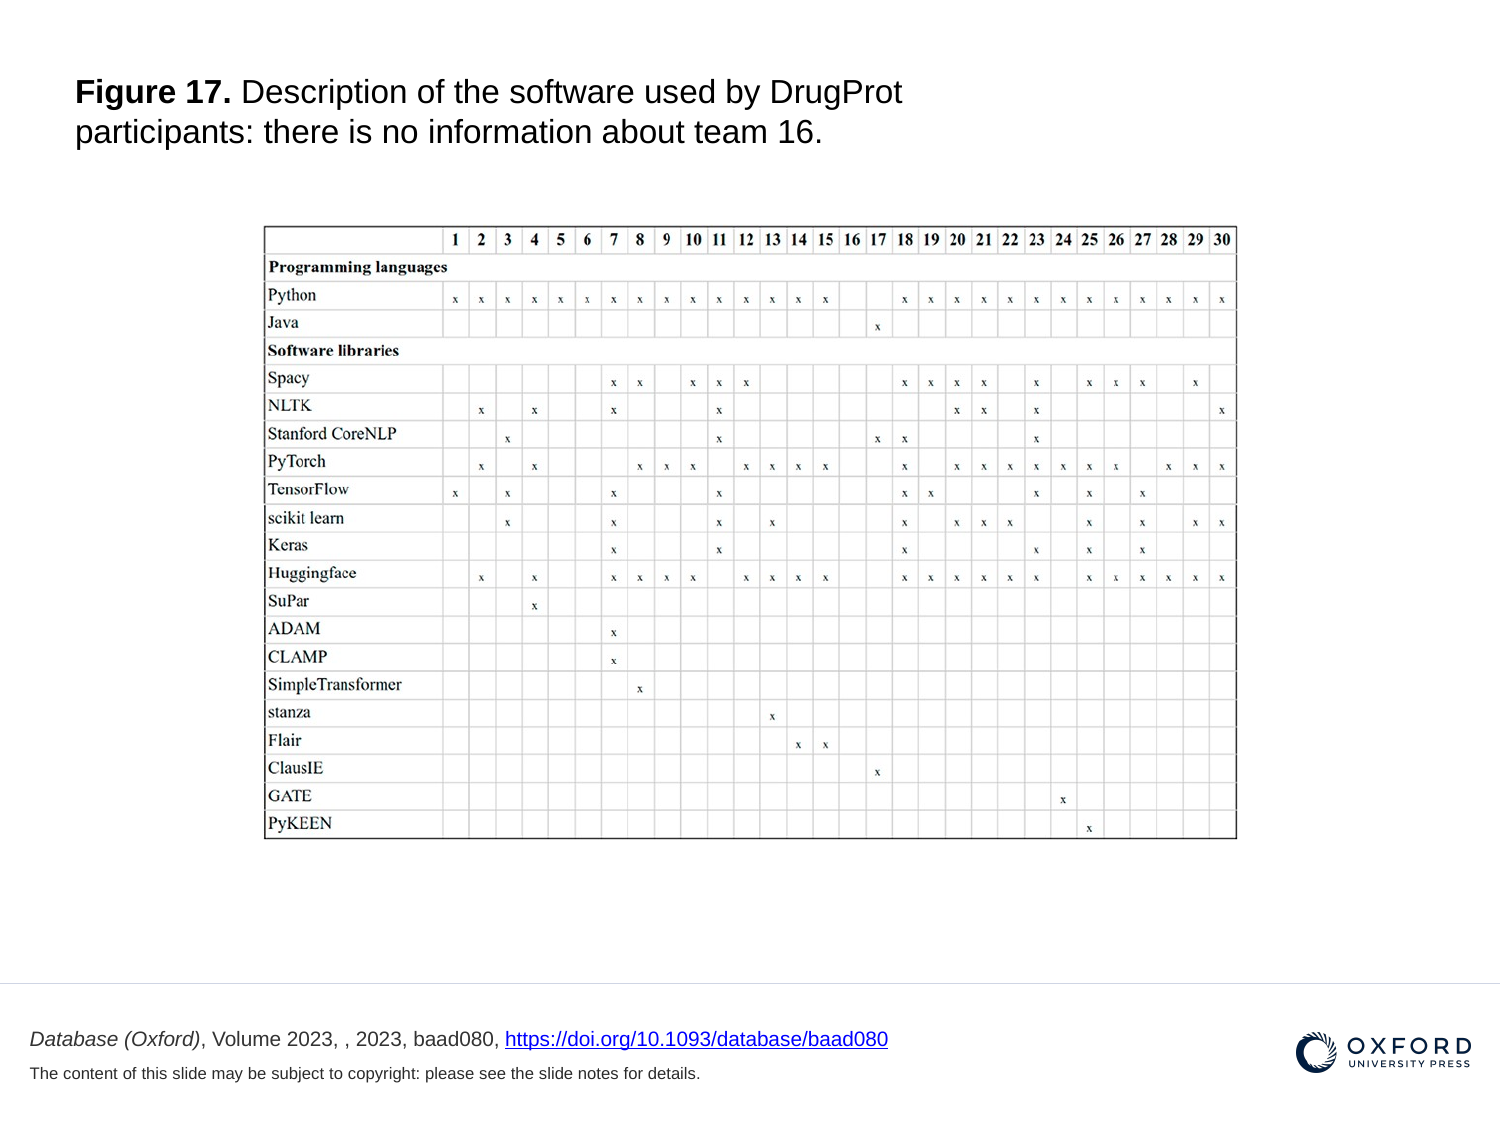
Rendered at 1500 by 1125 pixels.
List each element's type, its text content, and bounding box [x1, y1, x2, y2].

title Figure 17. Description of the software used by DrugProt participants: there is no information about team 16. [75, 69, 1078, 171]
picture [262, 224, 1238, 840]
picture [1296, 1032, 1471, 1073]
footer Database (Oxford), Volume 2023, , 2023, baad080, https://doi.org/10.1093/database/baad080 The content of this slide may be subject to copyright: please see the slide notes for details. [0, 983, 1260, 1125]
